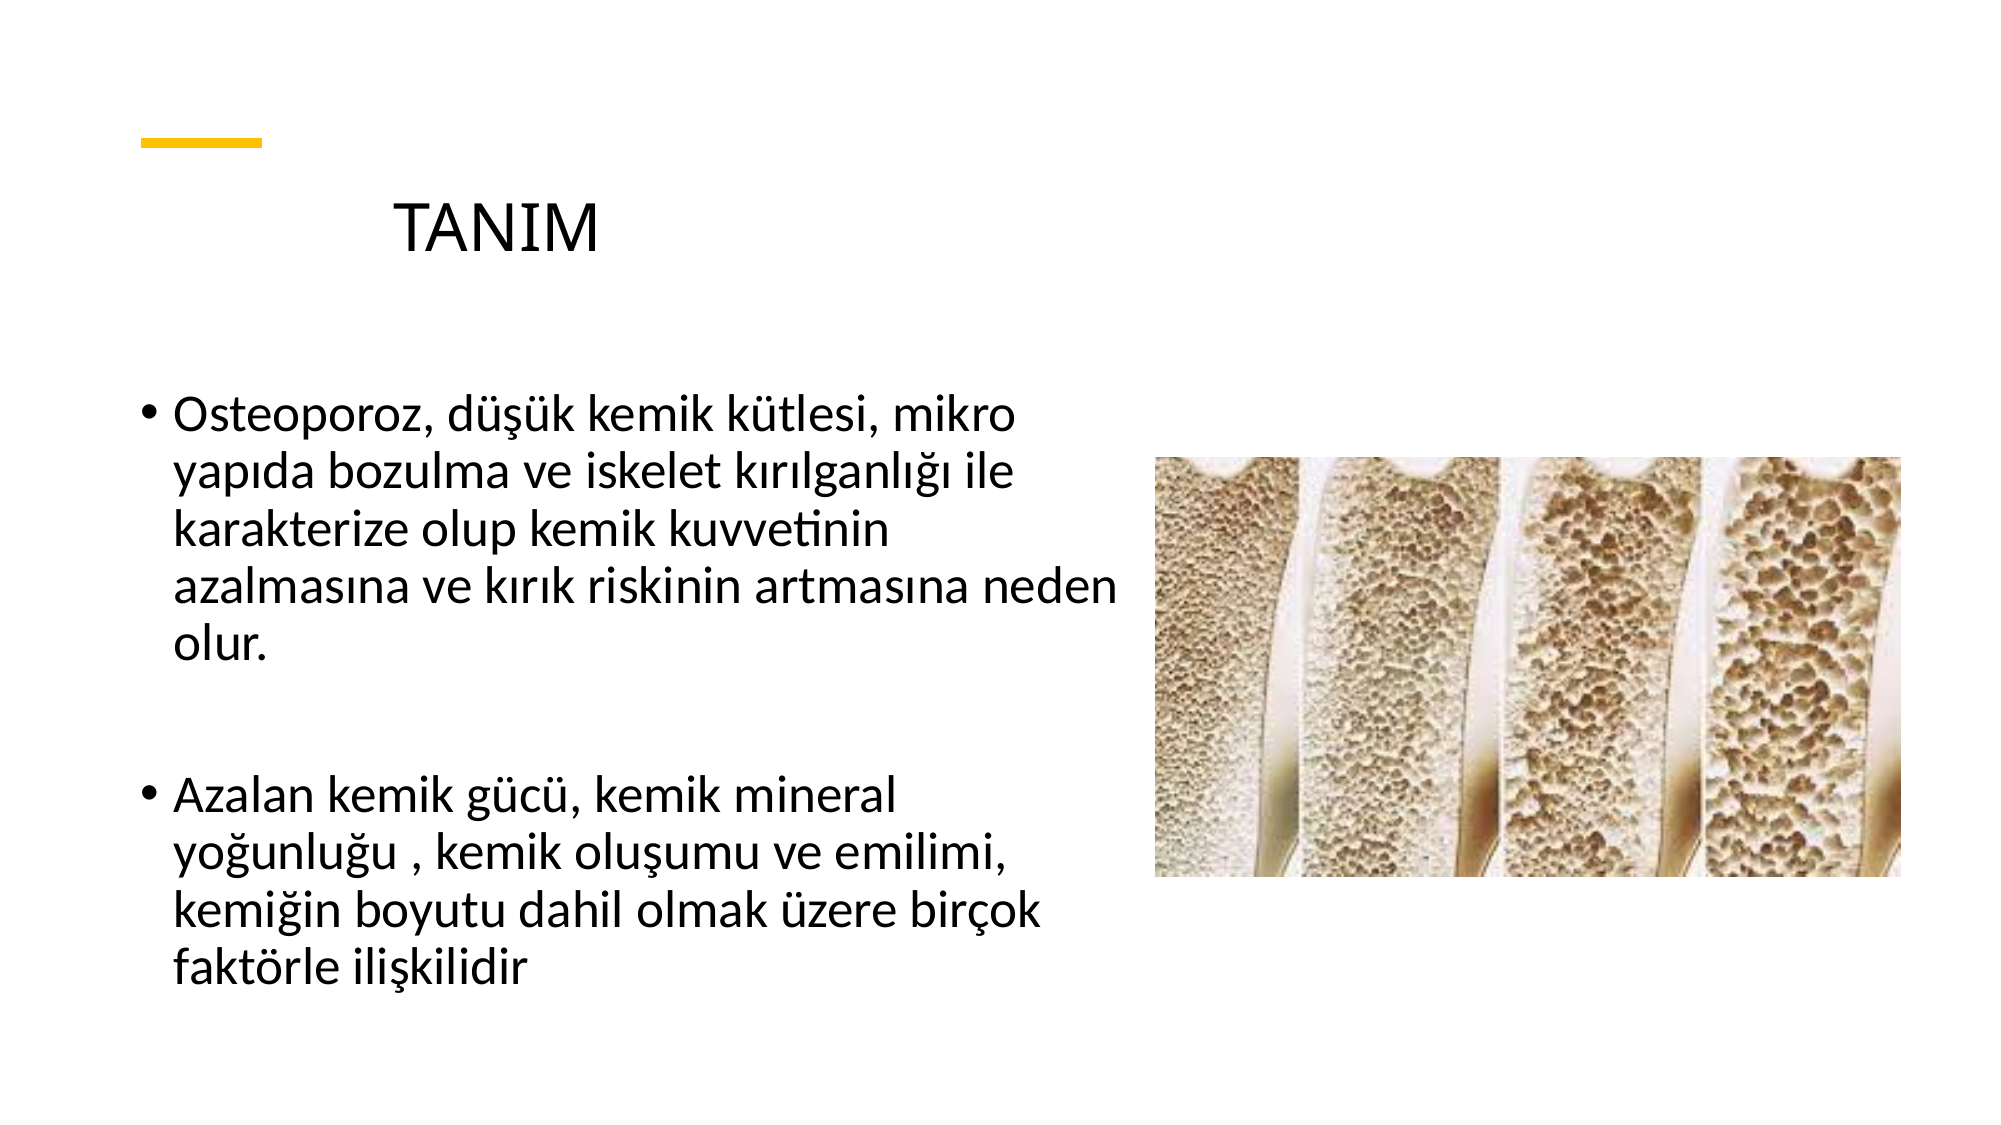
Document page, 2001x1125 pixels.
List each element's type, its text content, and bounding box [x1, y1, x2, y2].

list Osteoporoz, düşük kemik kütlesi, mikro yapıda bozulma ve iskelet kırılganlığı ile karakterize olup kemik kuvvetinin azalmasına ve kırık riskinin artmasına neden olur. Azalan kemik gücü, kemik mineral yoğunluğu , kemik oluşumu ve emilimi, kemiğin boyutu dahil olmak üzere birçok faktörle ilişkilidir [124, 314, 1135, 1010]
title TANIM [124, 186, 871, 314]
picture [1154, 457, 1901, 877]
